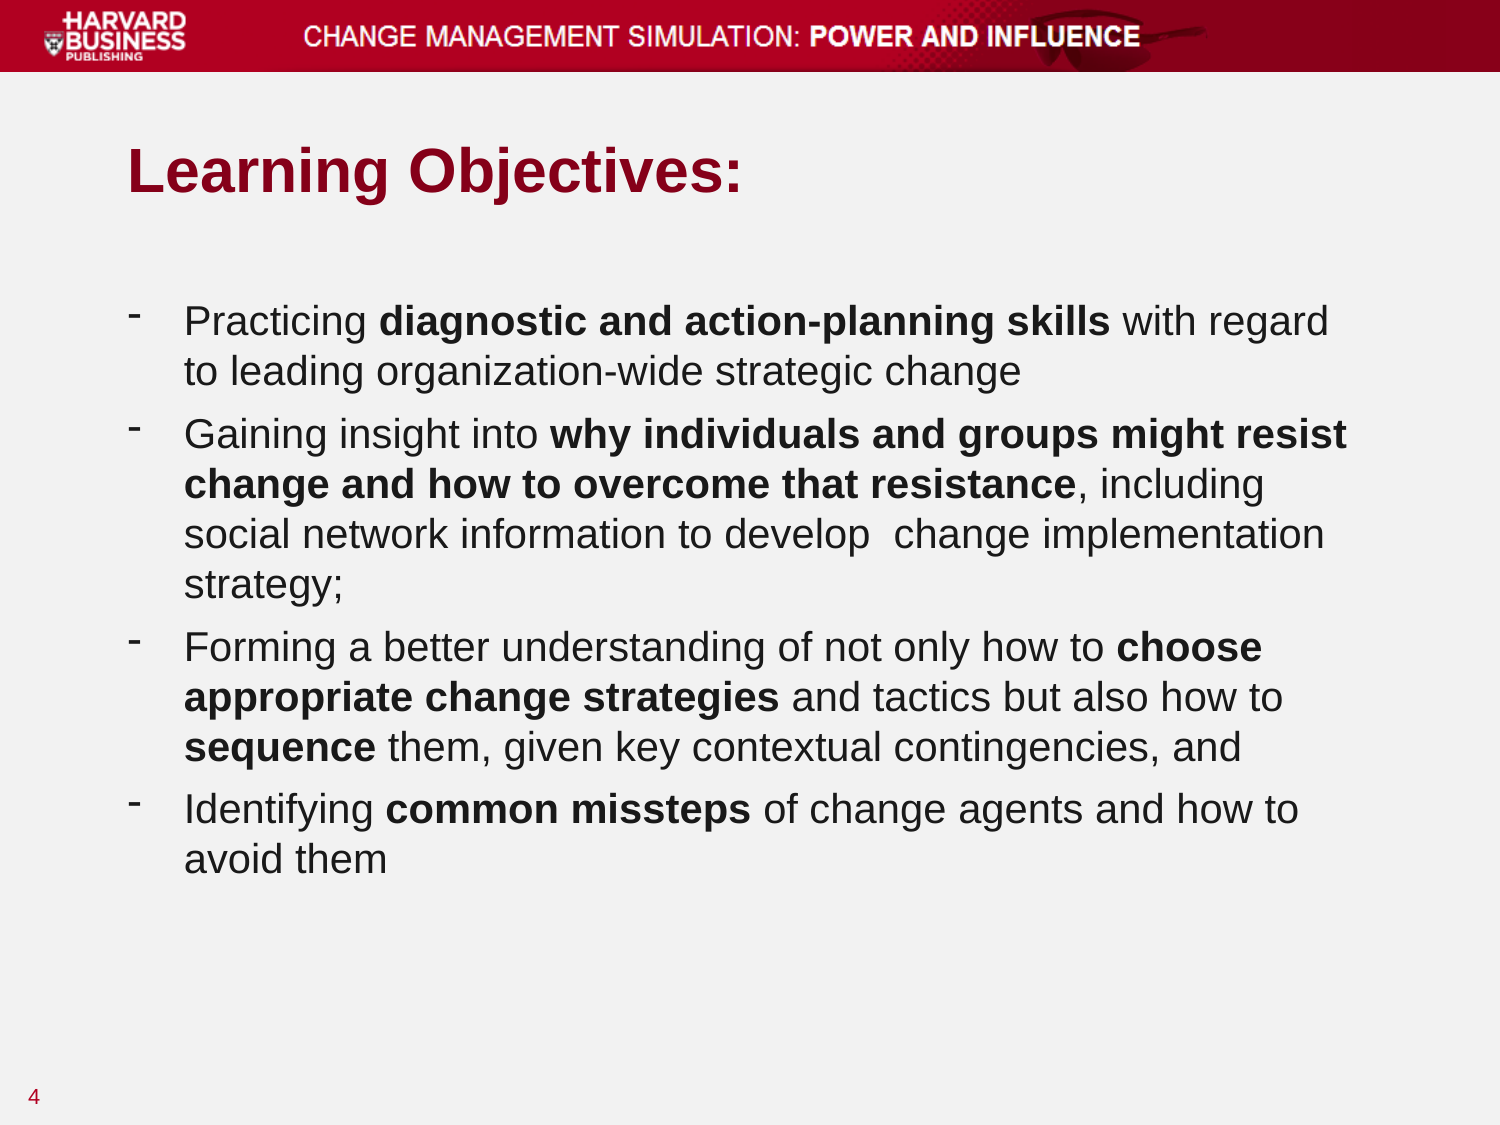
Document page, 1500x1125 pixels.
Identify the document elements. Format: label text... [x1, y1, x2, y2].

list Practicing diagnostic and action-planning skills with regard to leading organization-wide strategic change Gaining insight into why individuals and groups might resist change and how to overcome that resistance, including social network information to develop change implementation strategy; Forming a better understanding of not only how to choose appropriate change strategies and tactics but also how to sequence them, given key contextual contingencies, and Identifying common missteps of change agents and how to avoid them [112, 286, 1387, 1025]
title Learning Objectives: [112, 99, 1388, 213]
picture [0, 0, 1500, 72]
